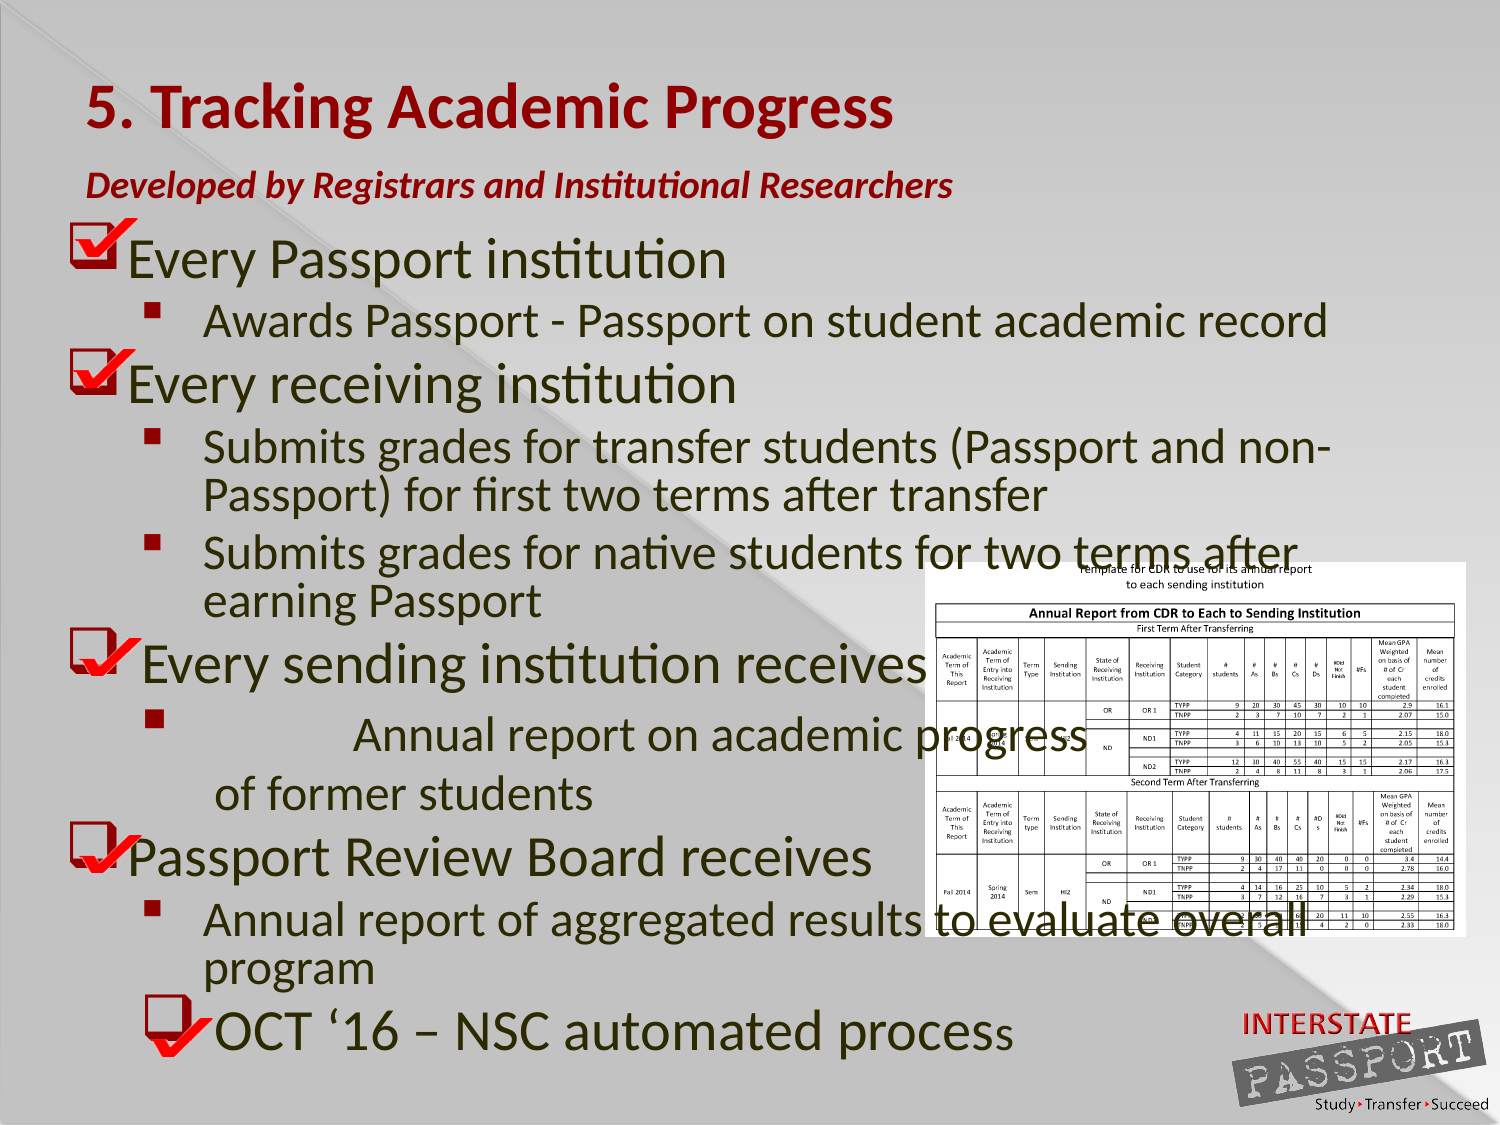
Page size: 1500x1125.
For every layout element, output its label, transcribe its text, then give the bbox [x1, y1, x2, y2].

picture [1231, 1012, 1488, 1113]
picture [78, 637, 142, 677]
title 5. Tracking Academic Progress Developed by Registrars and Institutional Researchers [2, 68, 1465, 344]
picture [925, 562, 1467, 938]
picture [73, 349, 137, 389]
picture [78, 834, 142, 874]
picture [149, 1018, 213, 1057]
text_box Every Passport institution Awards Passport - Passport on student academic record Every receiving institution Submits grades for transfer students (Passport and non-Passport) for first two terms after transfer Submits grades for native students for two terms after earning Passport Every sending institution receives Annual report on academic progress of former students Passport Review Board receives Annual report of aggregated results to evaluate overall program OCT ‘16 – NSC automated process [39, 226, 1428, 1069]
picture [74, 218, 138, 257]
